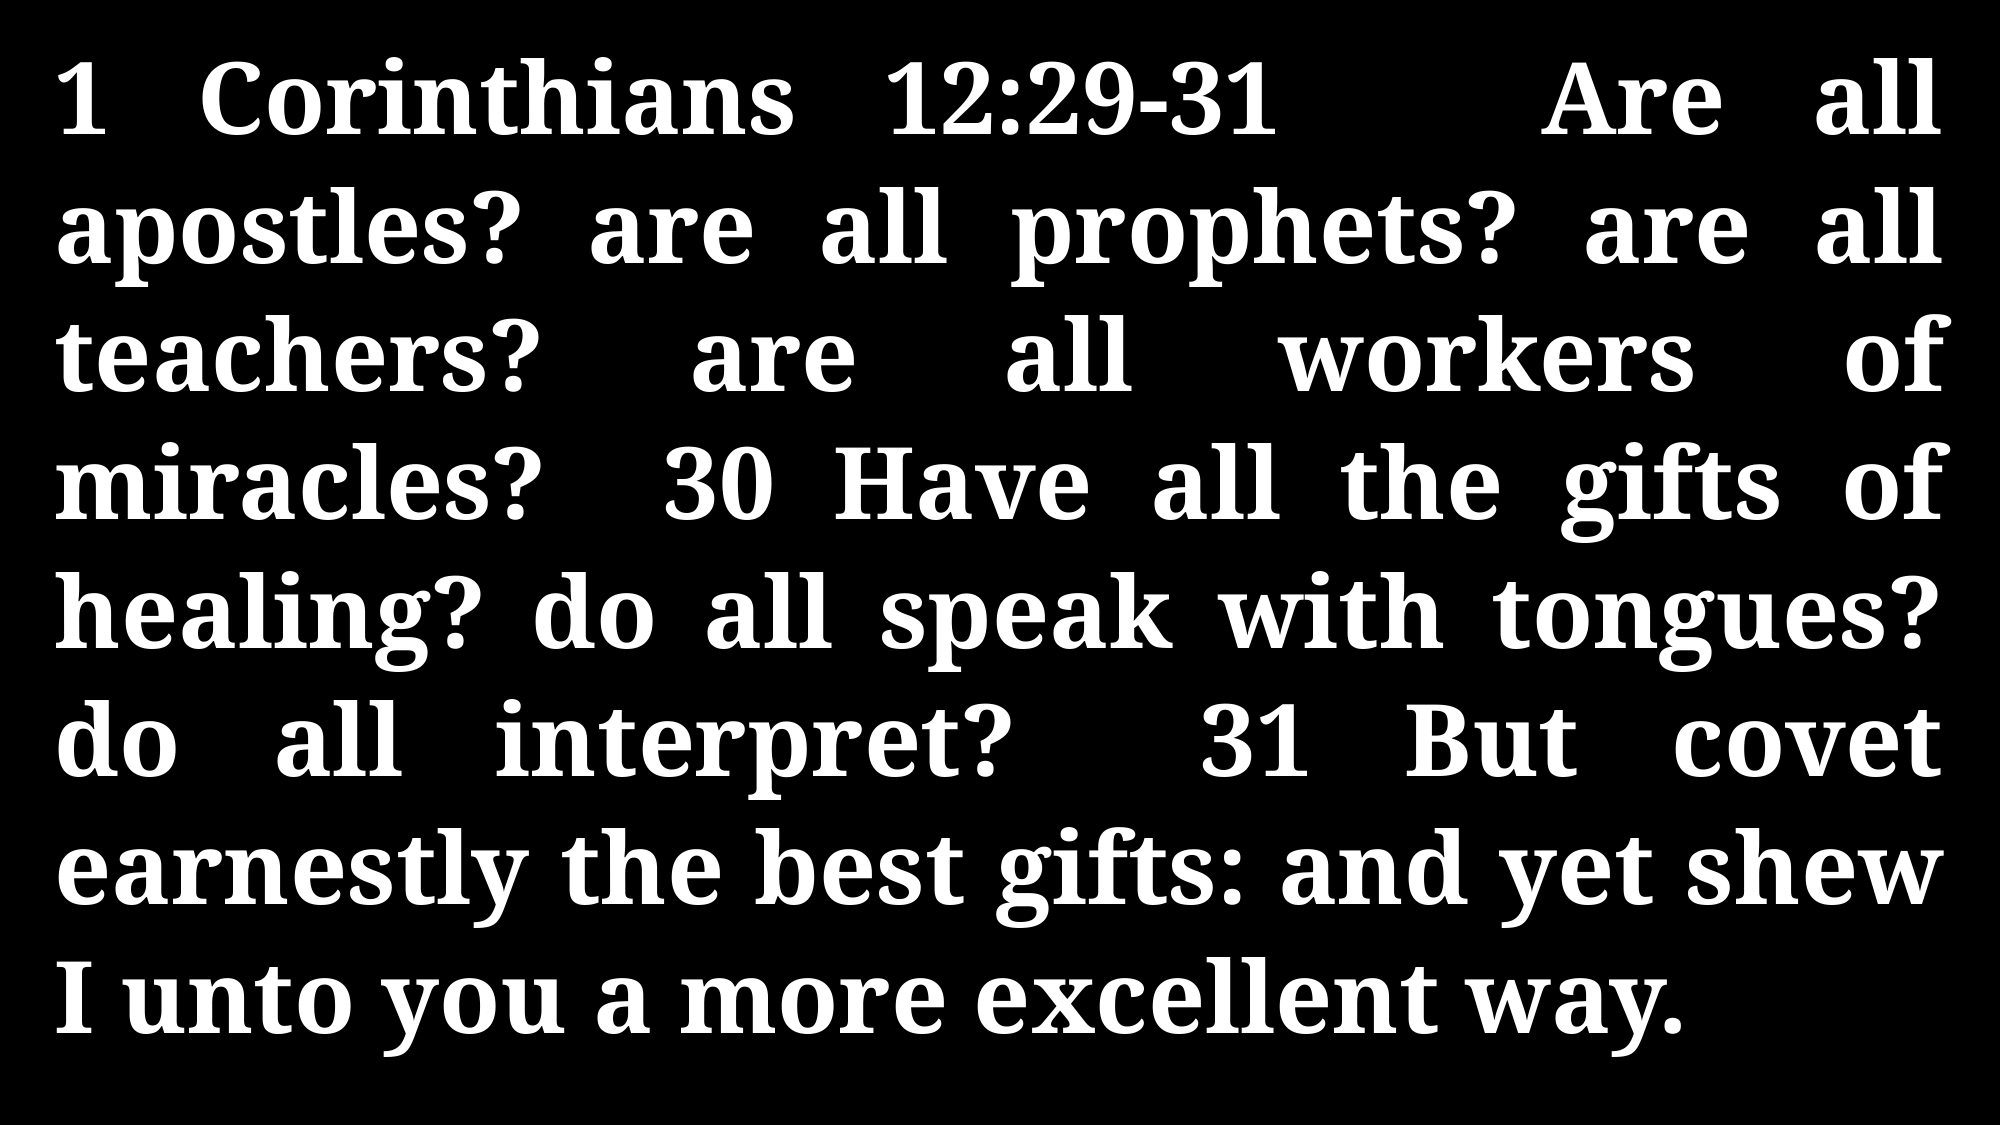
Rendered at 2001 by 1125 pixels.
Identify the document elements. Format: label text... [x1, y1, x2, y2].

text_box 1 Corinthians 12:29-31 Are all apostles? are all prophets? are all teachers? are all workers of miracles? 30 Have all the gifts of healing? do all speak with tongues? do all interpret? 31 But covet earnestly the best gifts: and yet shew I unto you a more excellent way. [39, 19, 1961, 1061]
